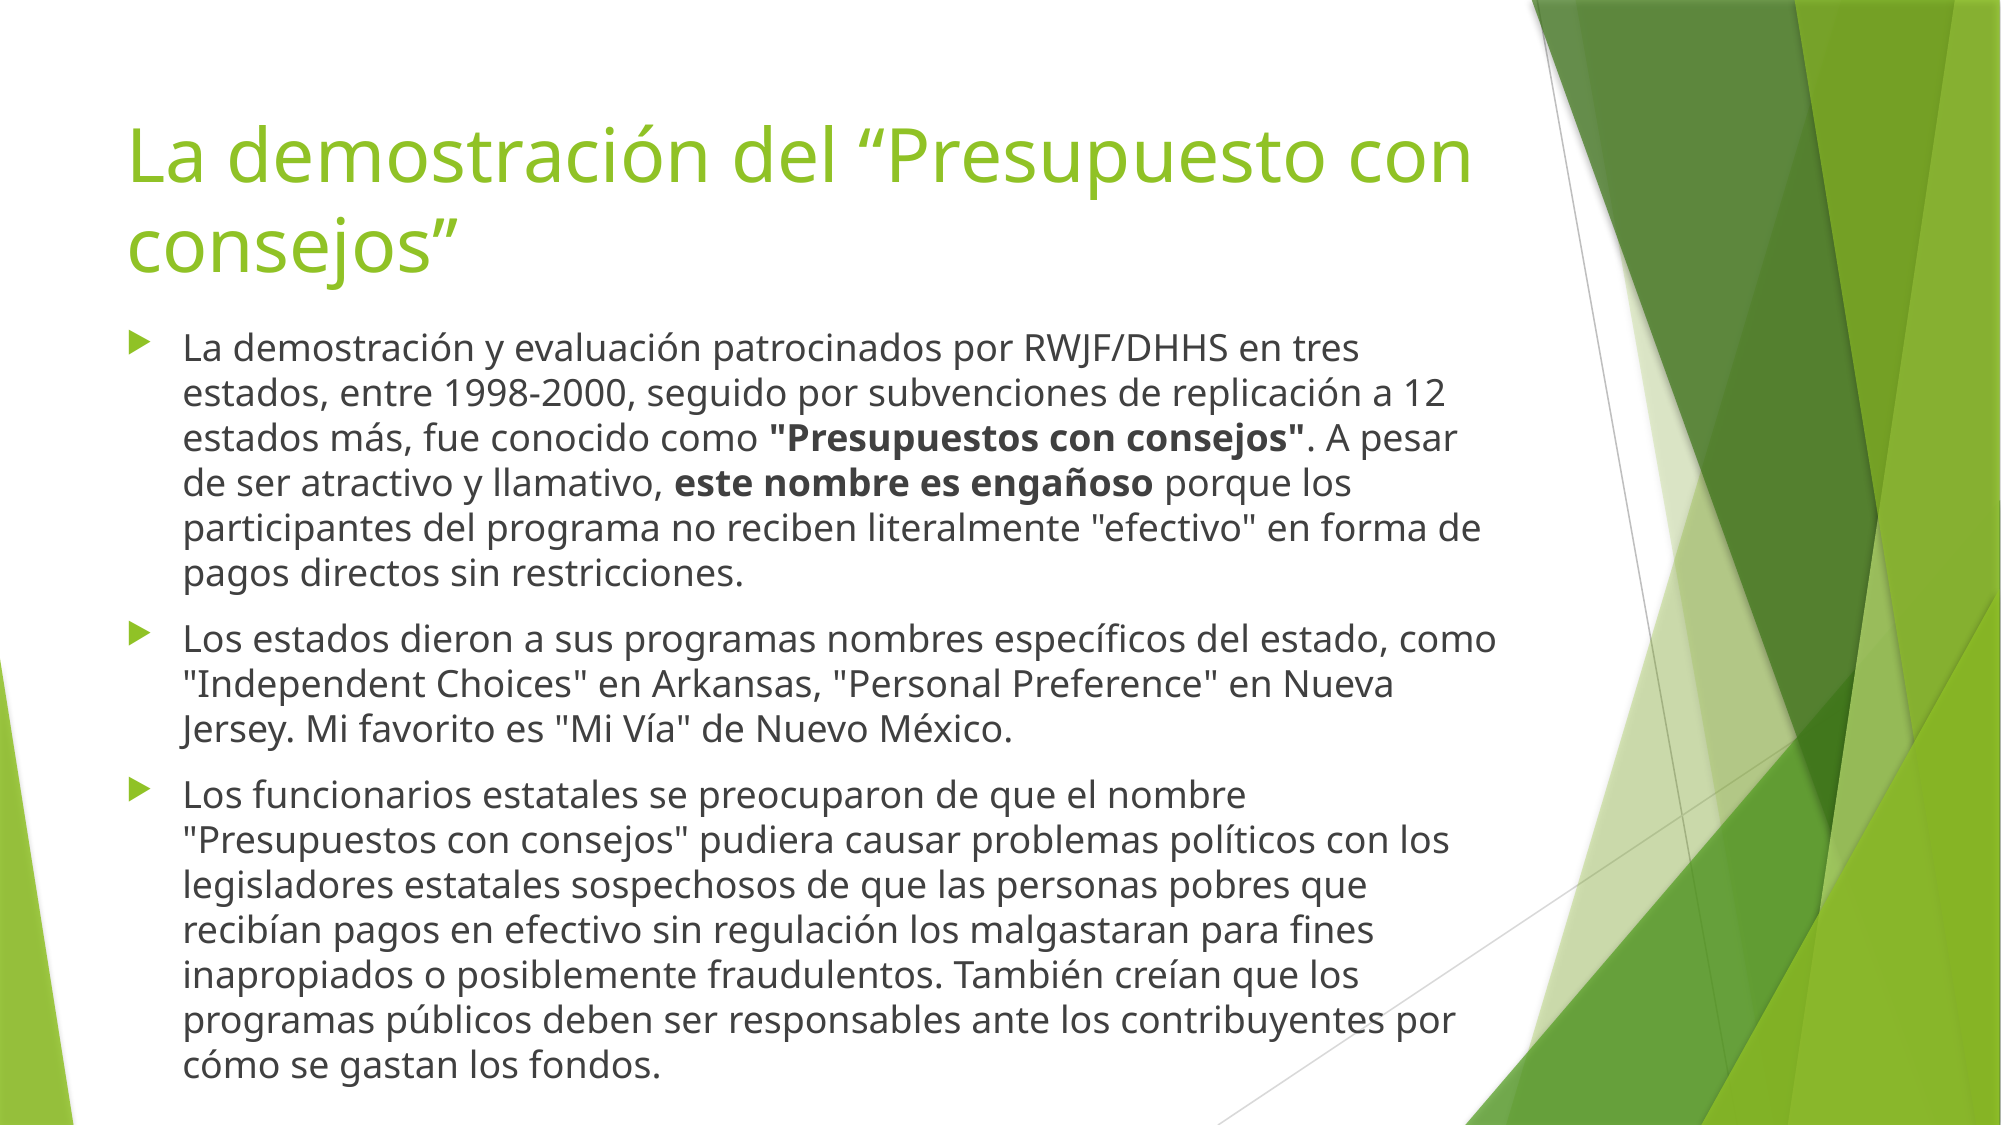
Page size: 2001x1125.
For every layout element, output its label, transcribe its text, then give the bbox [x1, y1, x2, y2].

title La demostración del “Presupuesto con consejos’’ [111, 99, 1522, 316]
list La demostración y evaluación patrocinados por RWJF/DHHS en tres estados, entre 1998-2000, seguido por subvenciones de replicación a 12 estados más, fue conocido como "Presupuestos con consejos". A pesar de ser atractivo y llamativo, este nombre es engañoso porque los participantes del programa no reciben literalmente "efectivo" en forma de pagos directos sin restricciones. Los estados dieron a sus programas nombres específicos del estado, como "Independent Choices" en Arkansas, "Personal Preference" en Nueva Jersey. Mi favorito es "Mi Vía" de Nuevo México. Los funcionarios estatales se preocuparon de que el nombre "Presupuestos con consejos" pudiera causar problemas políticos con los legisladores estatales sospechosos de que las personas pobres que recibían pagos en efectivo sin regulación los malgastaran para fines inapropiados o posiblemente fraudulentos. También creían que los programas públicos deben ser responsables ante los contribuyentes por cómo se gastan los fondos. [111, 316, 1522, 911]
